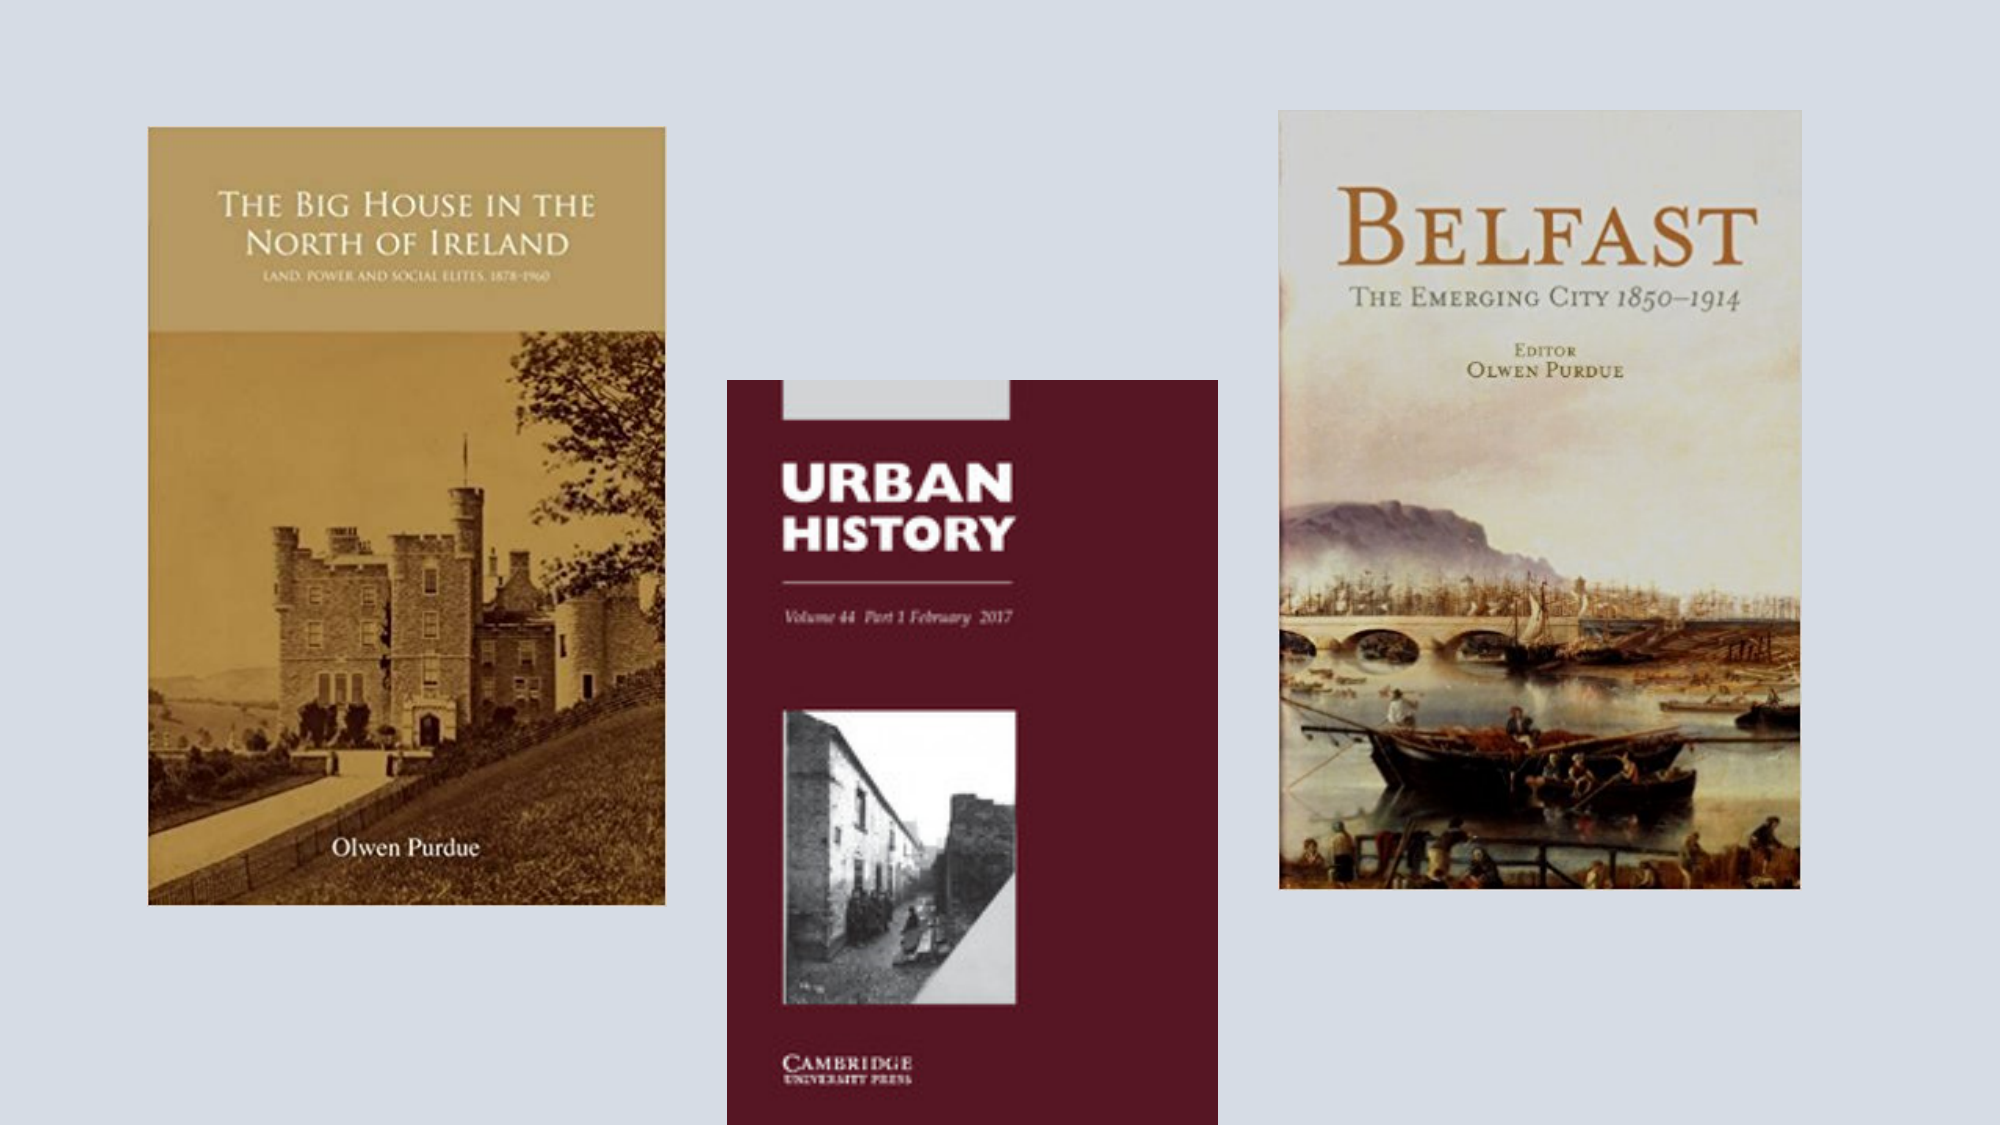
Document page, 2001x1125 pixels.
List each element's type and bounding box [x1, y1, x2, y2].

picture [1278, 110, 1802, 891]
picture [147, 126, 667, 907]
picture [727, 380, 1218, 1125]
